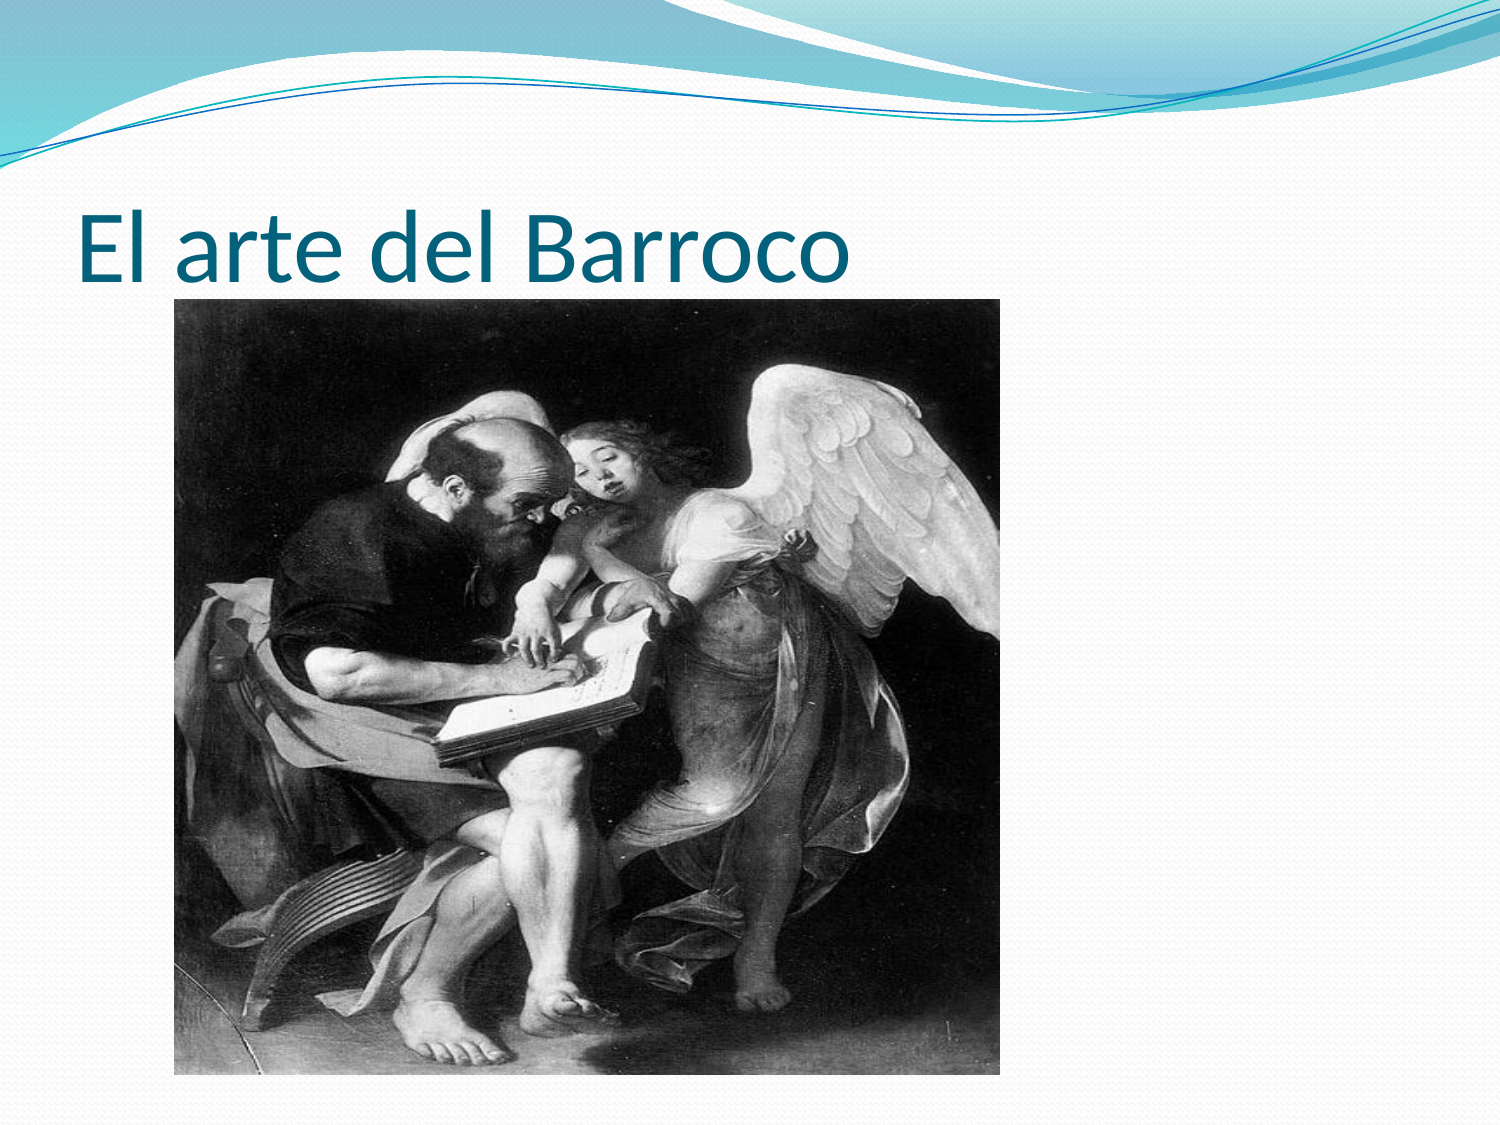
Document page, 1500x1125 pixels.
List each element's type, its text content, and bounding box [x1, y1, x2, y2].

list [174, 299, 1001, 1076]
title El arte del Barroco [75, 115, 1425, 303]
